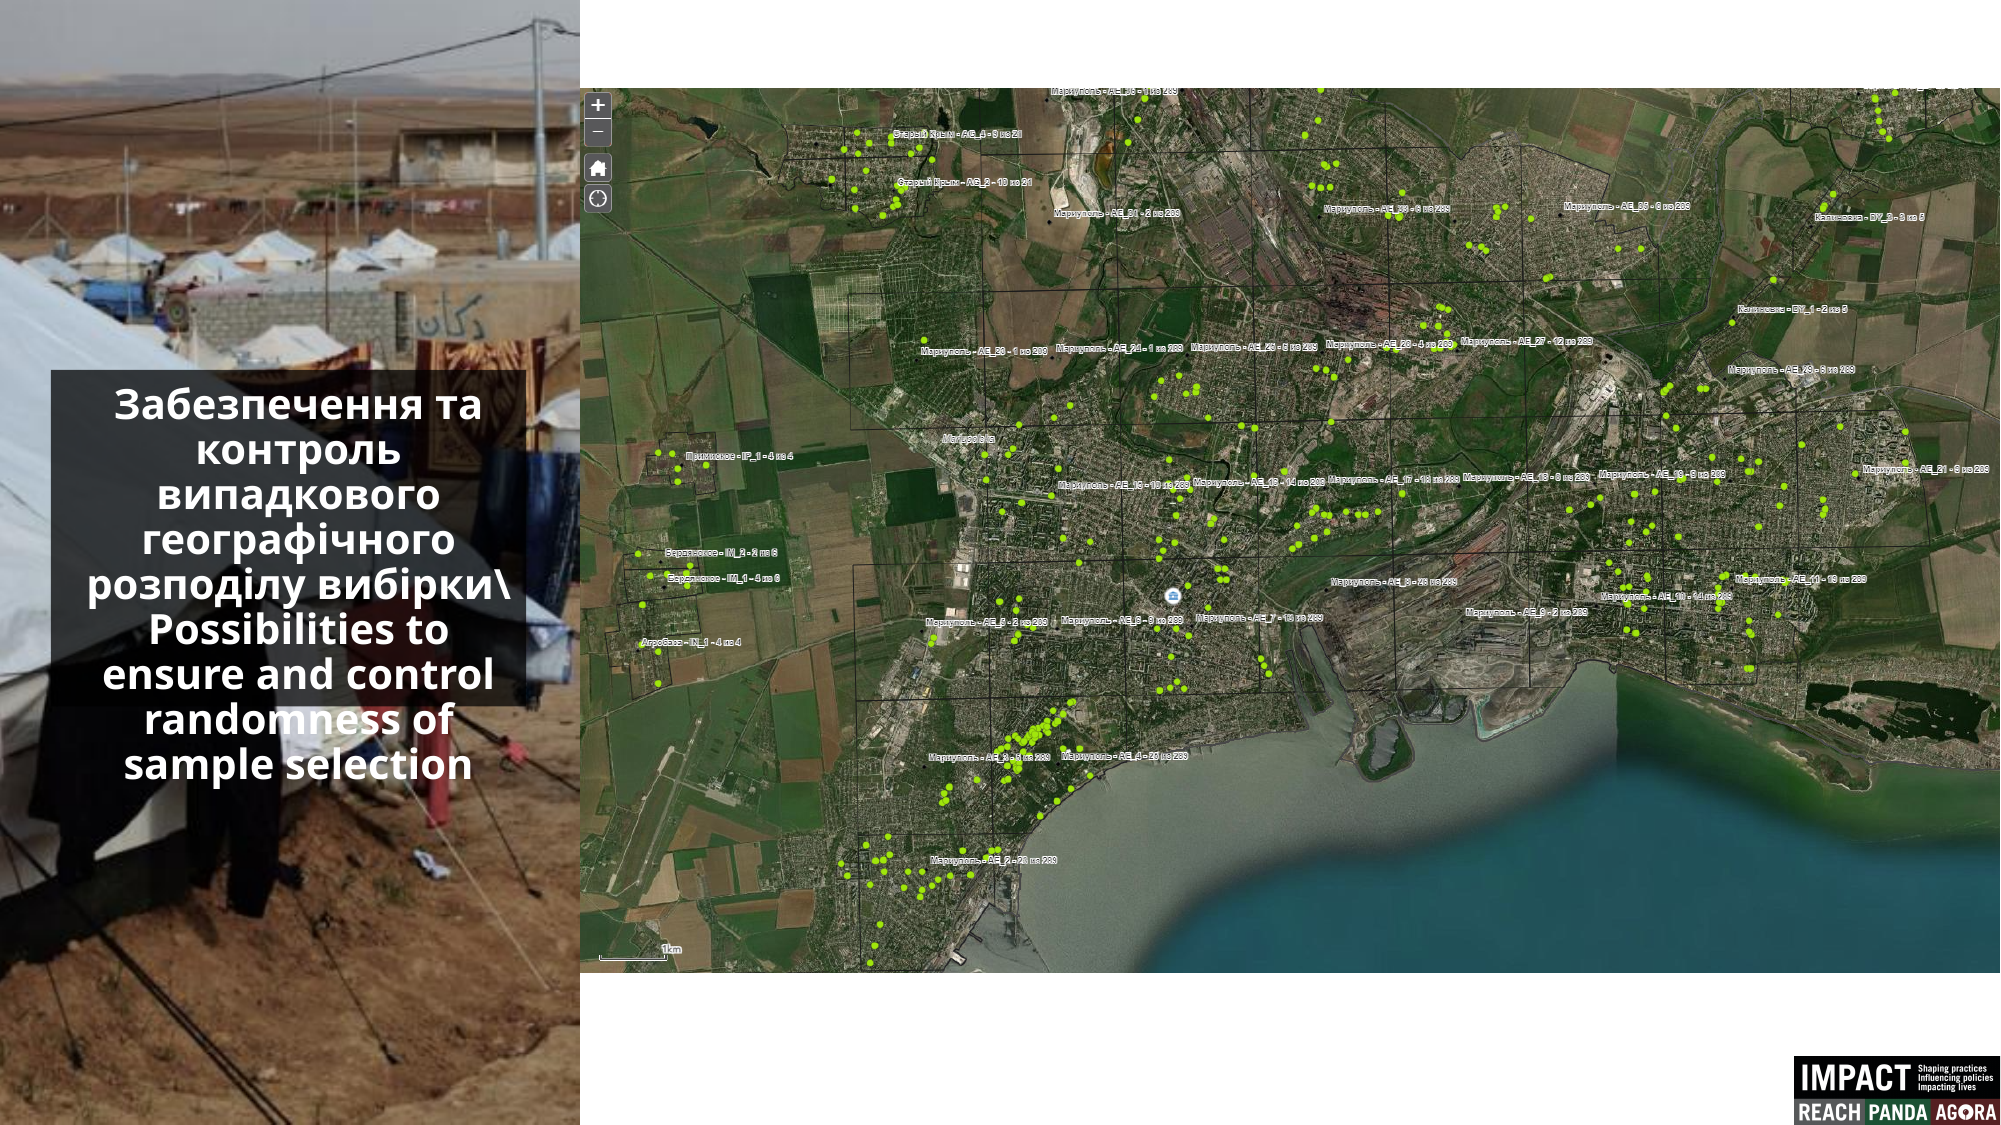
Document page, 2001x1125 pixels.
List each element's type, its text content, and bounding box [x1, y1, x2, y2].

picture [0, 0, 2000, 1125]
picture [1794, 1056, 2001, 1125]
list Забезпечення та контроль випадкового географічного розподілу вибірки\ Possibilities to ensure and control randomness of sample selection [57, 375, 541, 681]
